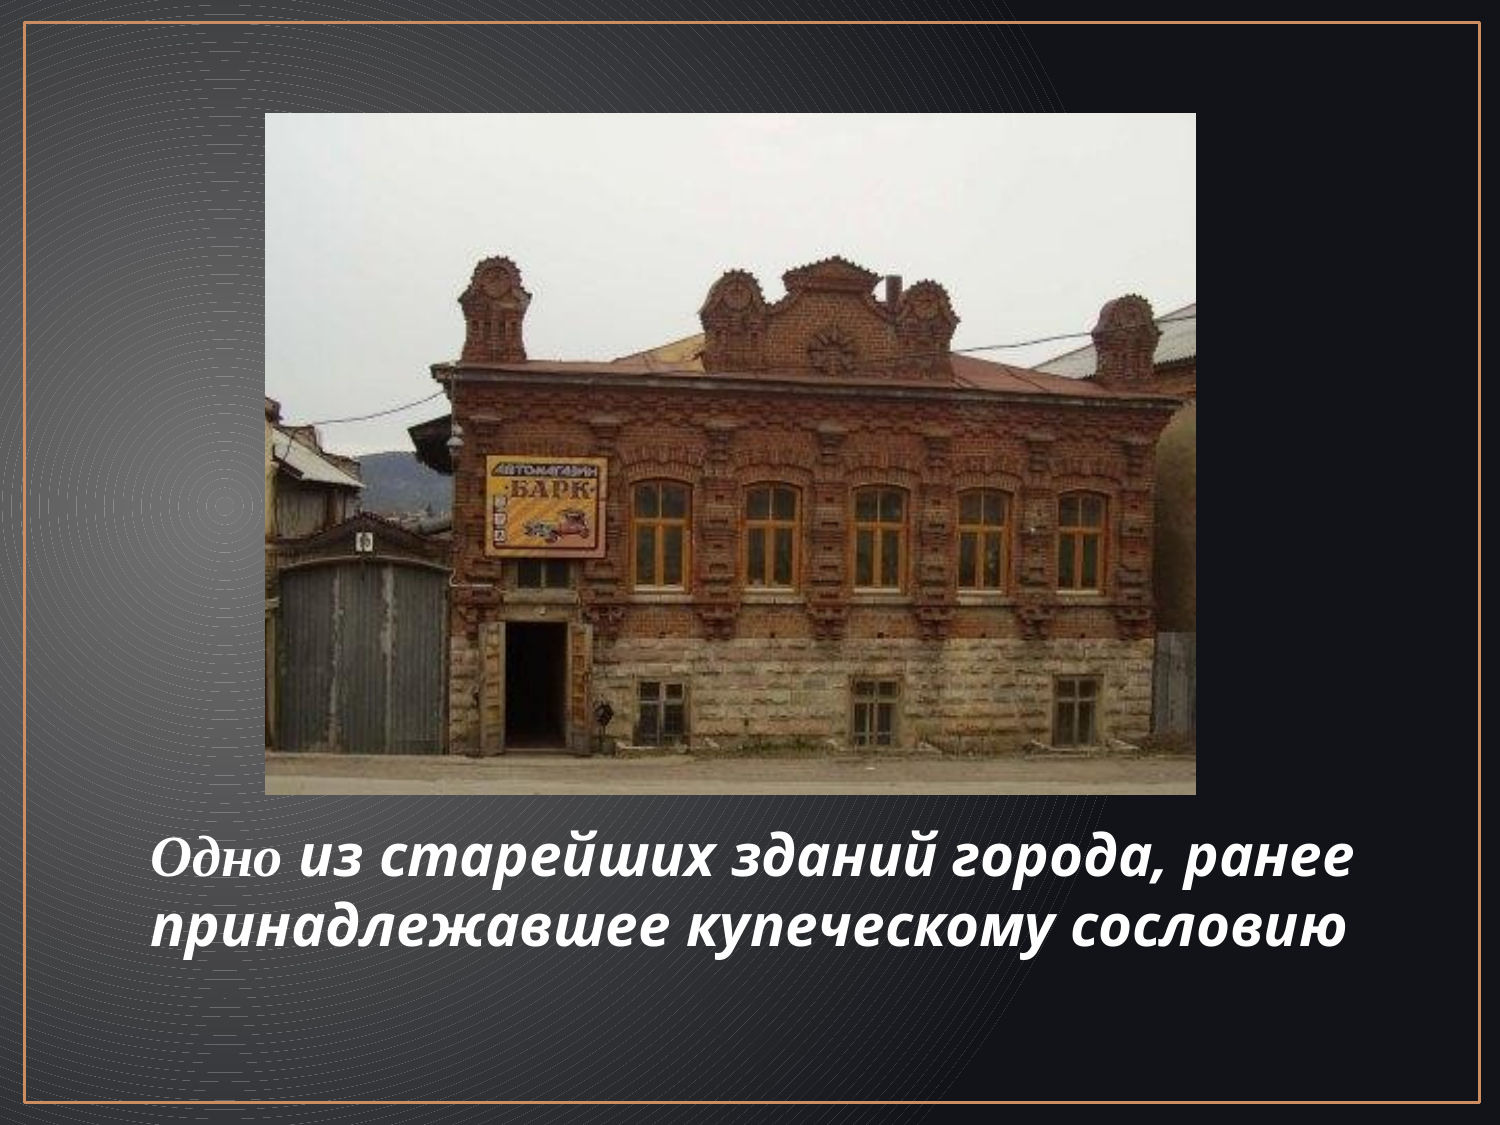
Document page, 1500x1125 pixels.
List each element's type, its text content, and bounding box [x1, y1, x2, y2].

text_box Одно из старейших зданий города, ранее принадлежавшее купеческому сословию [135, 810, 1412, 966]
picture [265, 113, 1197, 795]
